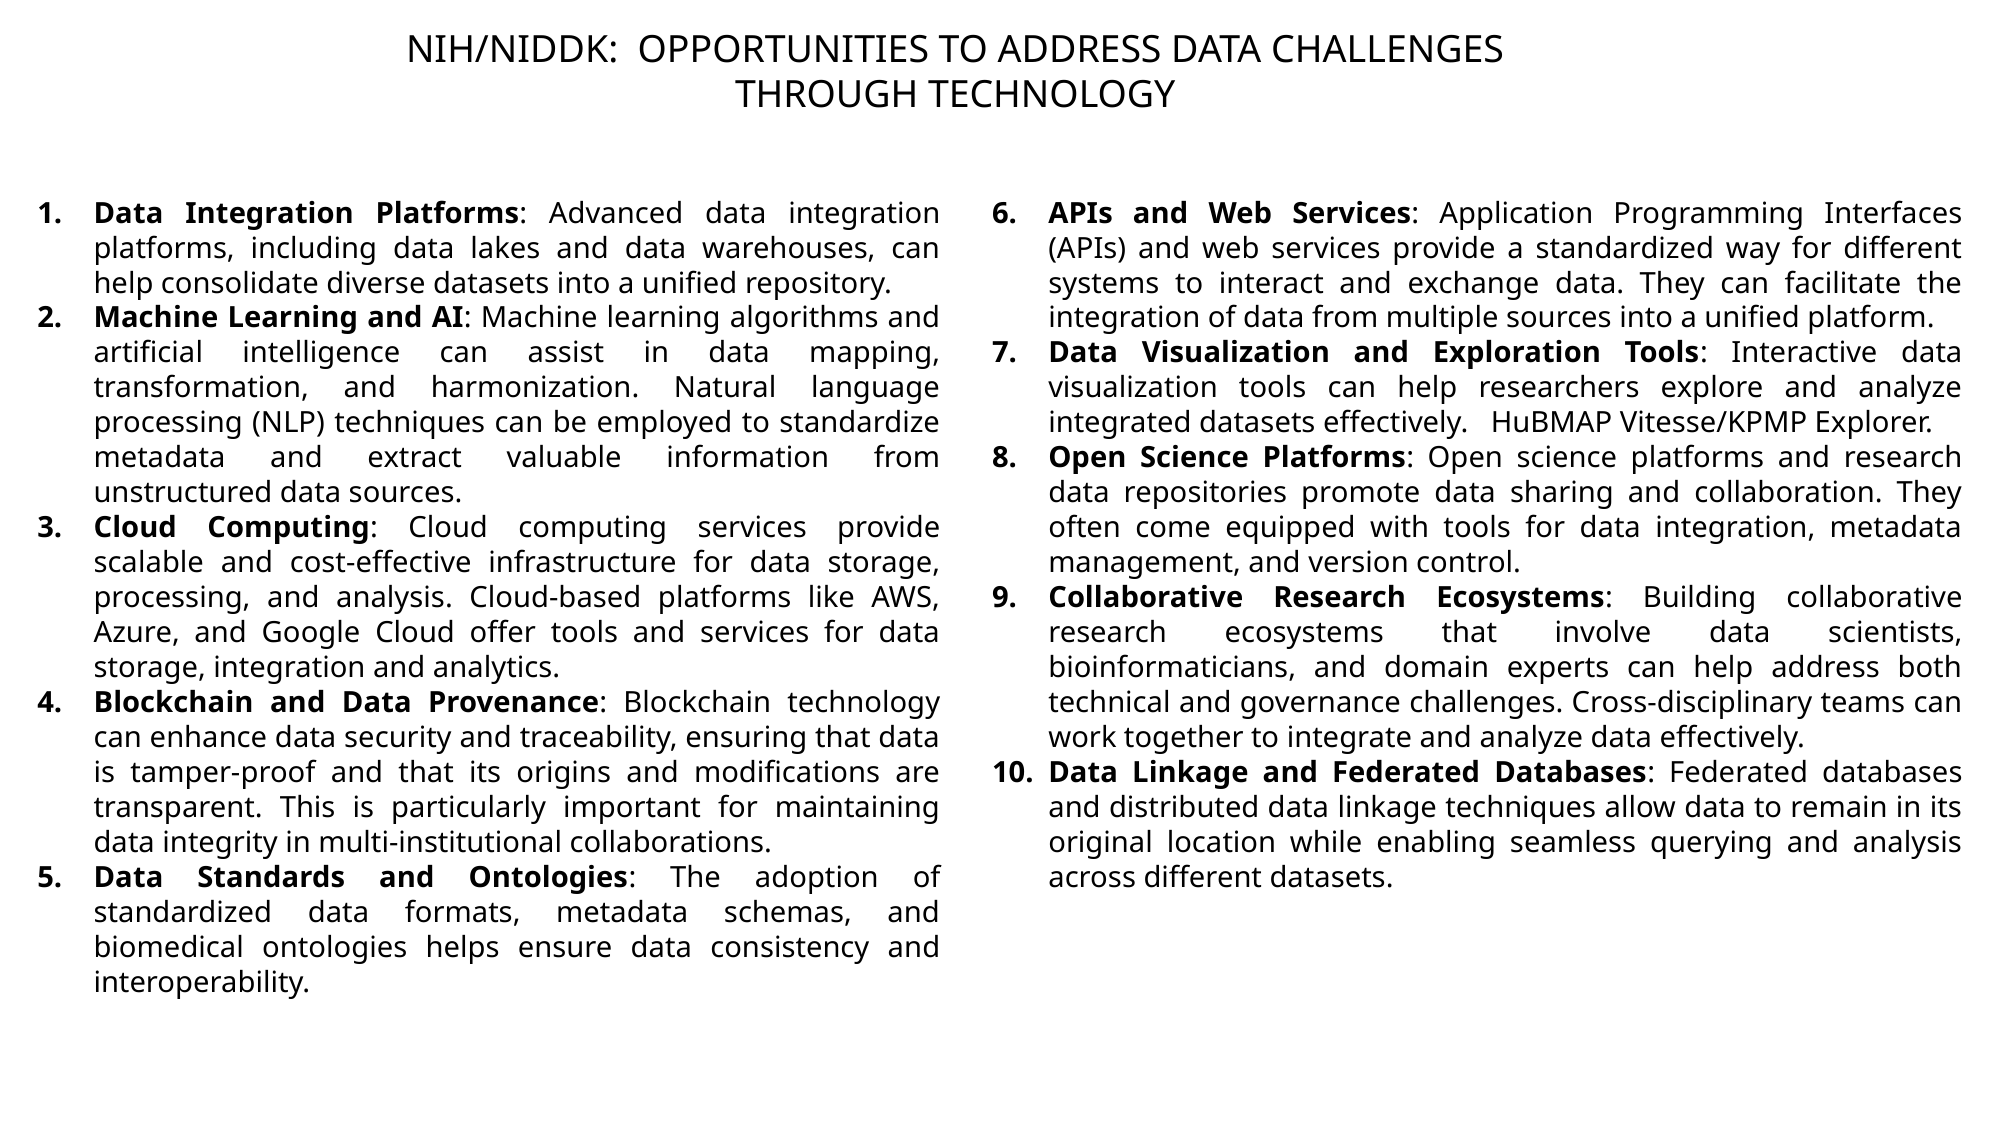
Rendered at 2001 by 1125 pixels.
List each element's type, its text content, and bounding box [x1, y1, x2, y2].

text_box APIs and Web Services: Application Programming Interfaces (APIs) and web services provide a standardized way for different systems to interact and exchange data. They can facilitate the integration of data from multiple sources into a unified platform. Data Visualization and Exploration Tools: Interactive data visualization tools can help researchers explore and analyze integrated datasets effectively. HuBMAP Vitesse/KPMP Explorer. Open Science Platforms: Open science platforms and research data repositories promote data sharing and collaboration. They often come equipped with tools for data integration, metadata management, and version control. Collaborative Research Ecosystems: Building collaborative research ecosystems that involve data scientists, bioinformaticians, and domain experts can help address both technical and governance challenges. Cross-disciplinary teams can work together to integrate and analyze data effectively. Data Linkage and Federated Databases: Federated databases and distributed data linkage techniques allow data to remain in its original location while enabling seamless querying and analysis across different datasets. [977, 186, 1978, 901]
text_box Data Integration Platforms: Advanced data integration platforms, including data lakes and data warehouses, can help consolidate diverse datasets into a unified repository. Machine Learning and AI: Machine learning algorithms and artificial intelligence can assist in data mapping, transformation, and harmonization. Natural language processing (NLP) techniques can be employed to standardize metadata and extract valuable information from unstructured data sources. Cloud Computing: Cloud computing services provide scalable and cost-effective infrastructure for data storage, processing, and analysis. Cloud-based platforms like AWS, Azure, and Google Cloud offer tools and services for data storage, integration and analytics. Blockchain and Data Provenance: Blockchain technology can enhance data security and traceability, ensuring that data is tamper-proof and that its origins and modifications are transparent. This is particularly important for maintaining data integrity in multi-institutional collaborations. Data Standards and Ontologies: The adoption of standardized data formats, metadata schemas, and biomedical ontologies helps ensure data consistency and interoperability. [22, 186, 956, 1006]
text_box NIH/NIDDK: OPPORTUNITIES TO ADDRESS DATA CHALLENGES THROUGH TECHNOLOGY [382, 17, 1529, 123]
